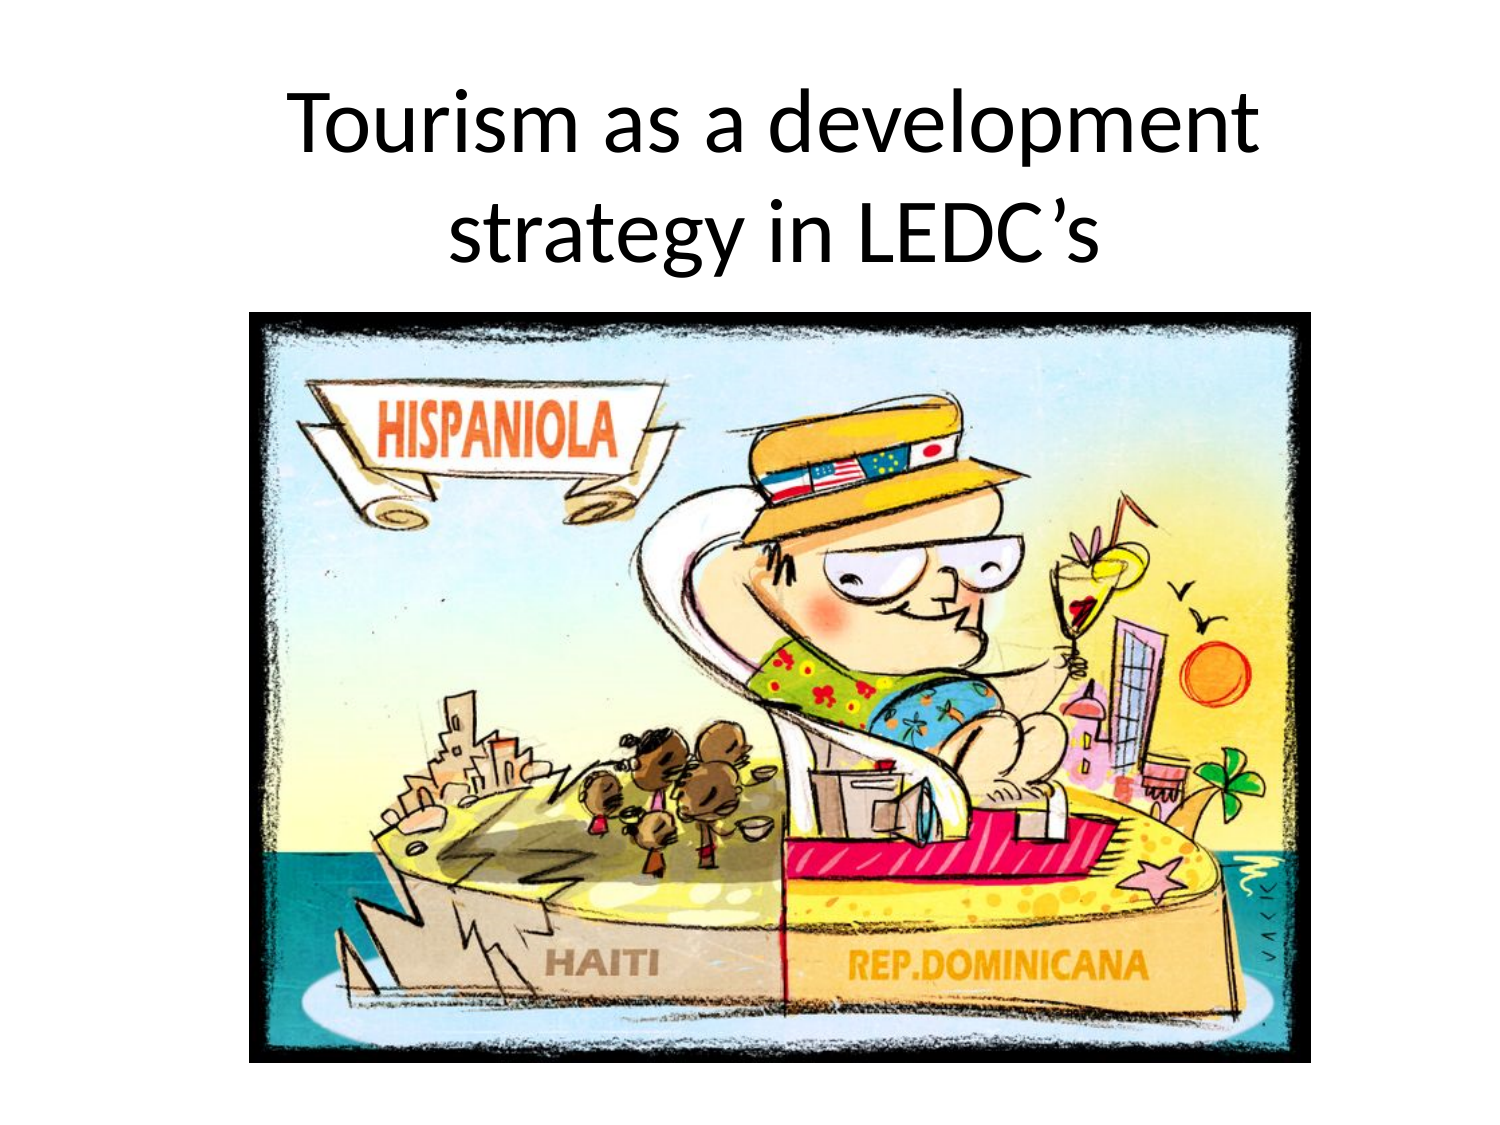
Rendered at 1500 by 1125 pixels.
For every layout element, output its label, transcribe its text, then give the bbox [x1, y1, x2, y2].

picture [249, 312, 1311, 1063]
title Tourism as a development strategy in LEDC’s [137, 49, 1413, 292]
